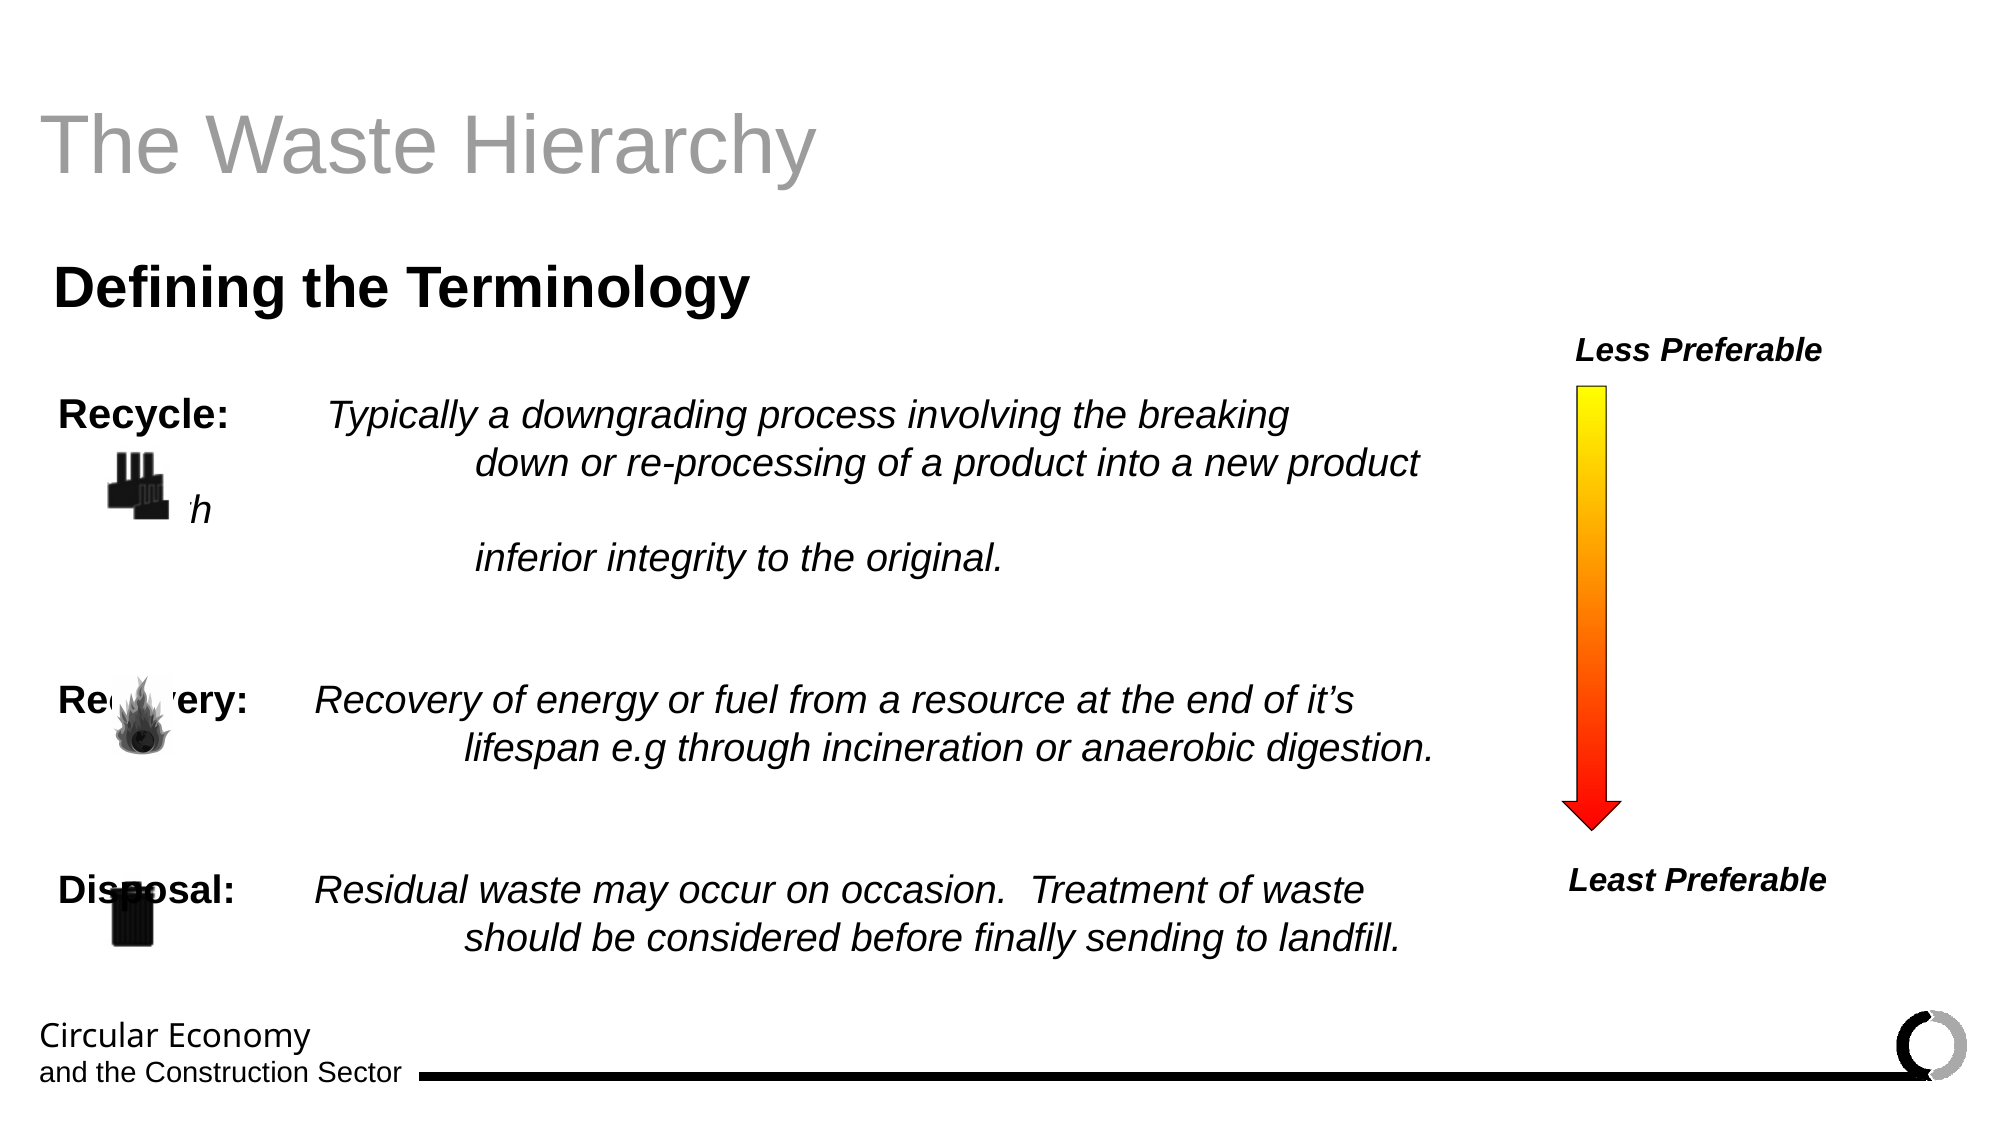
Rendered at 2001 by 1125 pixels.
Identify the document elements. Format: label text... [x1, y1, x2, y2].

text_box Circular Economy and the Construction Sector [24, 1006, 431, 1097]
picture [90, 857, 169, 949]
picture [94, 445, 191, 526]
text_box The Waste Hierarchy [24, 82, 1810, 198]
text_box Recycle: Typically a downgrading process involving the breaking down or re-processing of a product into a new product with inferior integrity to the original. Recovery: Recovery of energy or fuel from a resource at the end of it’s lifespan e.g through incineration or anaerobic digestion. Disposal: Residual waste may occur on occasion. Treatment of waste should be considered before finally sending to landfill. [43, 379, 1462, 1012]
text_box [419, 1072, 1889, 1081]
text_box Least Preferable [1553, 850, 1924, 906]
text_box Defining the Terminology [38, 241, 1223, 327]
text_box Less Preferable [1560, 320, 1904, 376]
text_box [1561, 385, 1623, 832]
picture [112, 674, 173, 755]
picture [1889, 1003, 1973, 1088]
